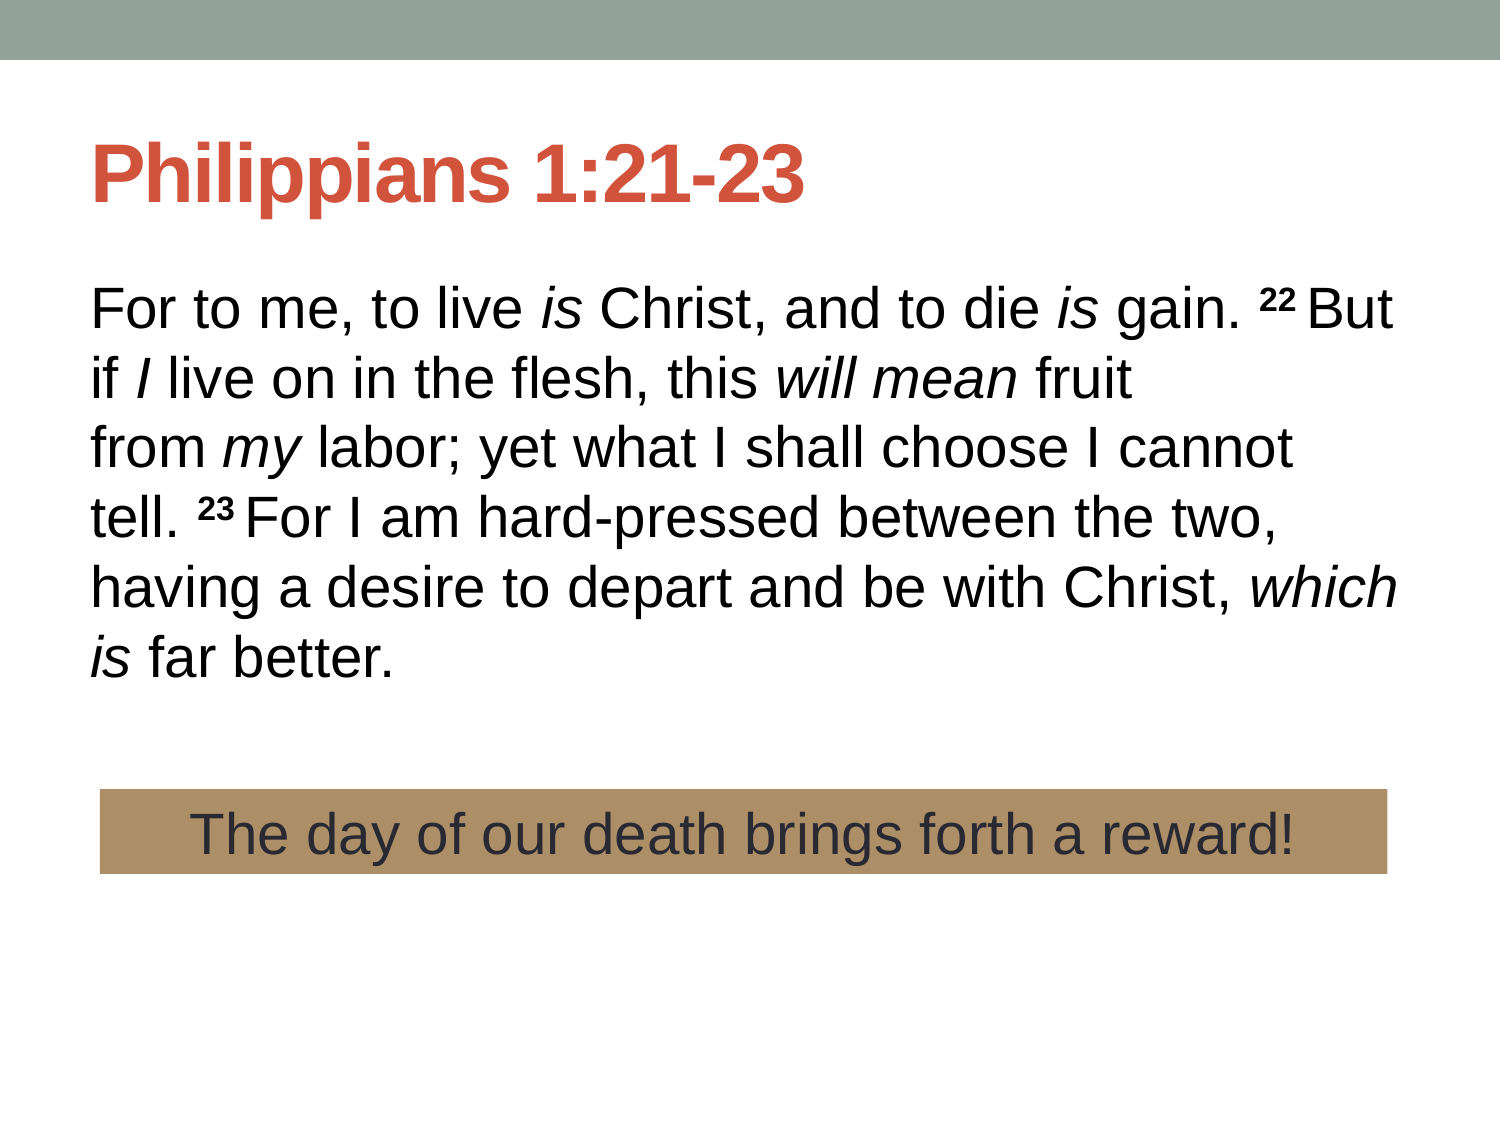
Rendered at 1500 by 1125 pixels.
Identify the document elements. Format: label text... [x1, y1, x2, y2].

text_box The day of our death brings forth a reward! [99, 789, 1388, 874]
list For to me, to live is Christ, and to die is gain. 22 But if I live on in the flesh, this will mean fruit from my labor; yet what I shall choose I cannot tell. 23 For I am hard-pressed between the two, having a desire to depart and be with Christ, which is far better. [75, 262, 1425, 1063]
title Philippians 1:21-23 [75, 87, 1425, 250]
